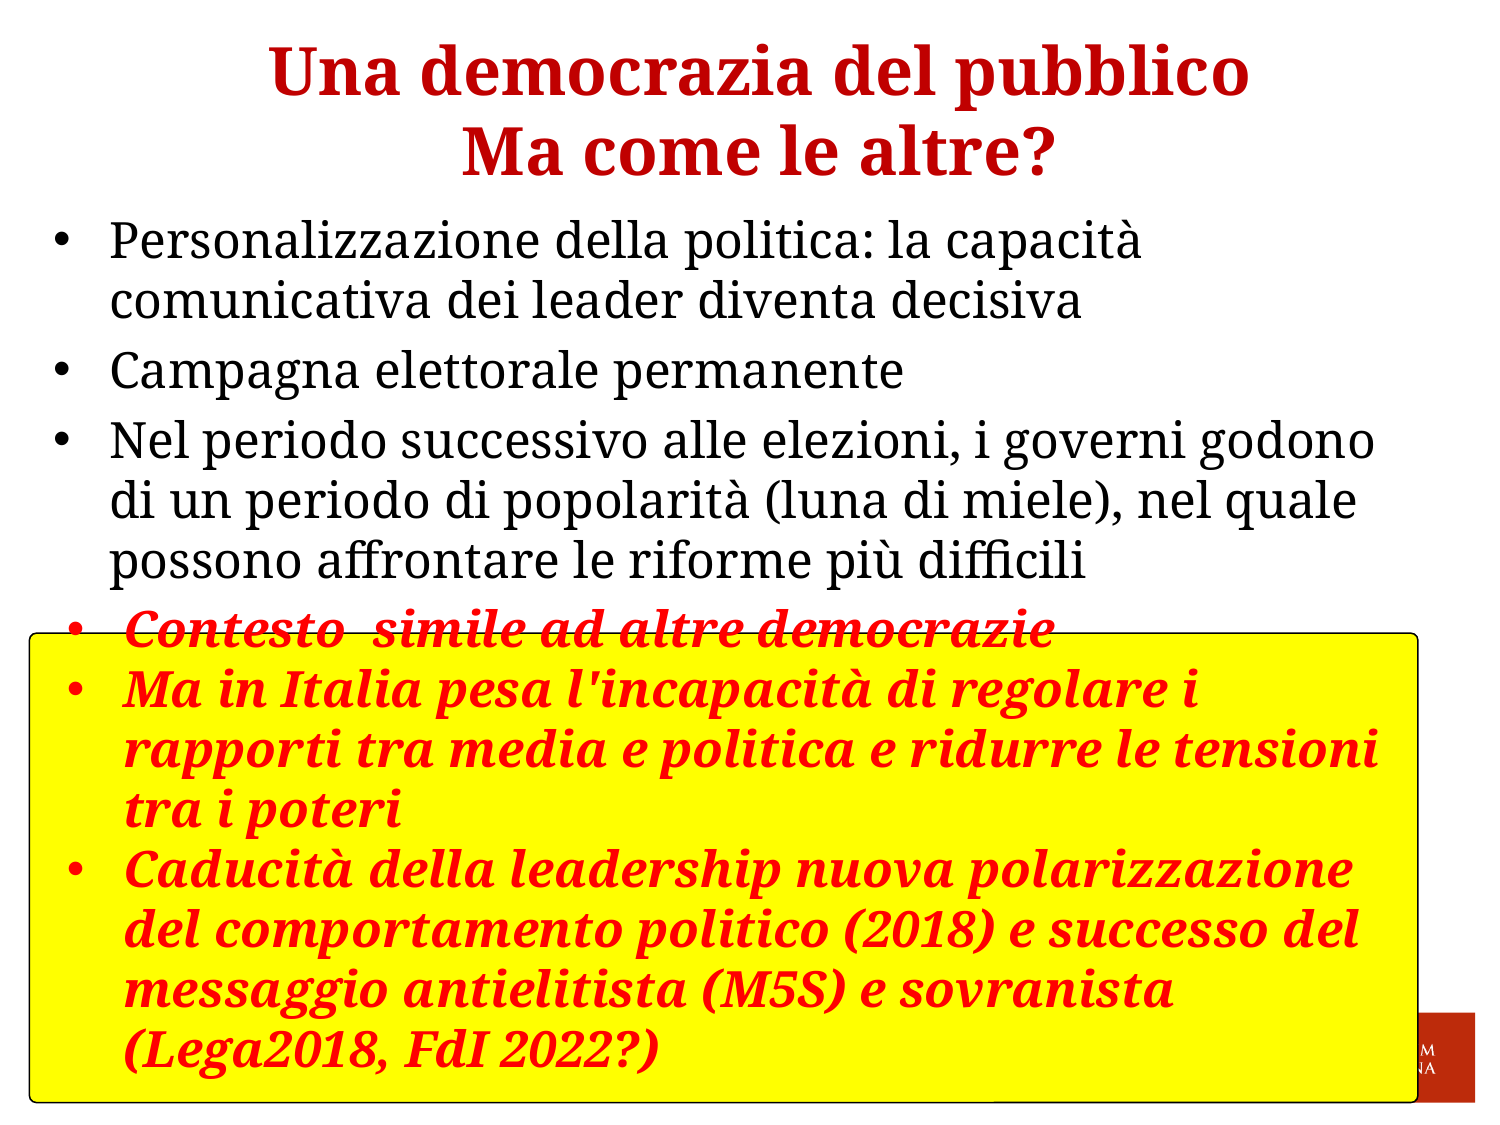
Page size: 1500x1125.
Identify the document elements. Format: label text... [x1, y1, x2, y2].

text_box Contesto simile ad altre democrazie Ma in Italia pesa l'incapacità di regolare i rapporti tra media e politica e ridurre le tensioni tra i poteri Caducità della leadership nuova polarizzazione del comportamento politico (2018) e successo del messaggio antielitista (M5S) e sovranista (Lega2018, FdI 2022?) [29, 633, 1418, 1103]
picture [1416, 1014, 1442, 1102]
title Una democrazia del pubblico Ma come le altre? [85, 21, 1436, 185]
list Personalizzazione della politica: la capacità comunicativa dei leader diventa decisiva Campagna elettorale permanente Nel periodo successivo alle elezioni, i governi godono di un periodo di popolarità (luna di miele), nel quale possono affrontare le riforme più difficili [53, 208, 1425, 610]
